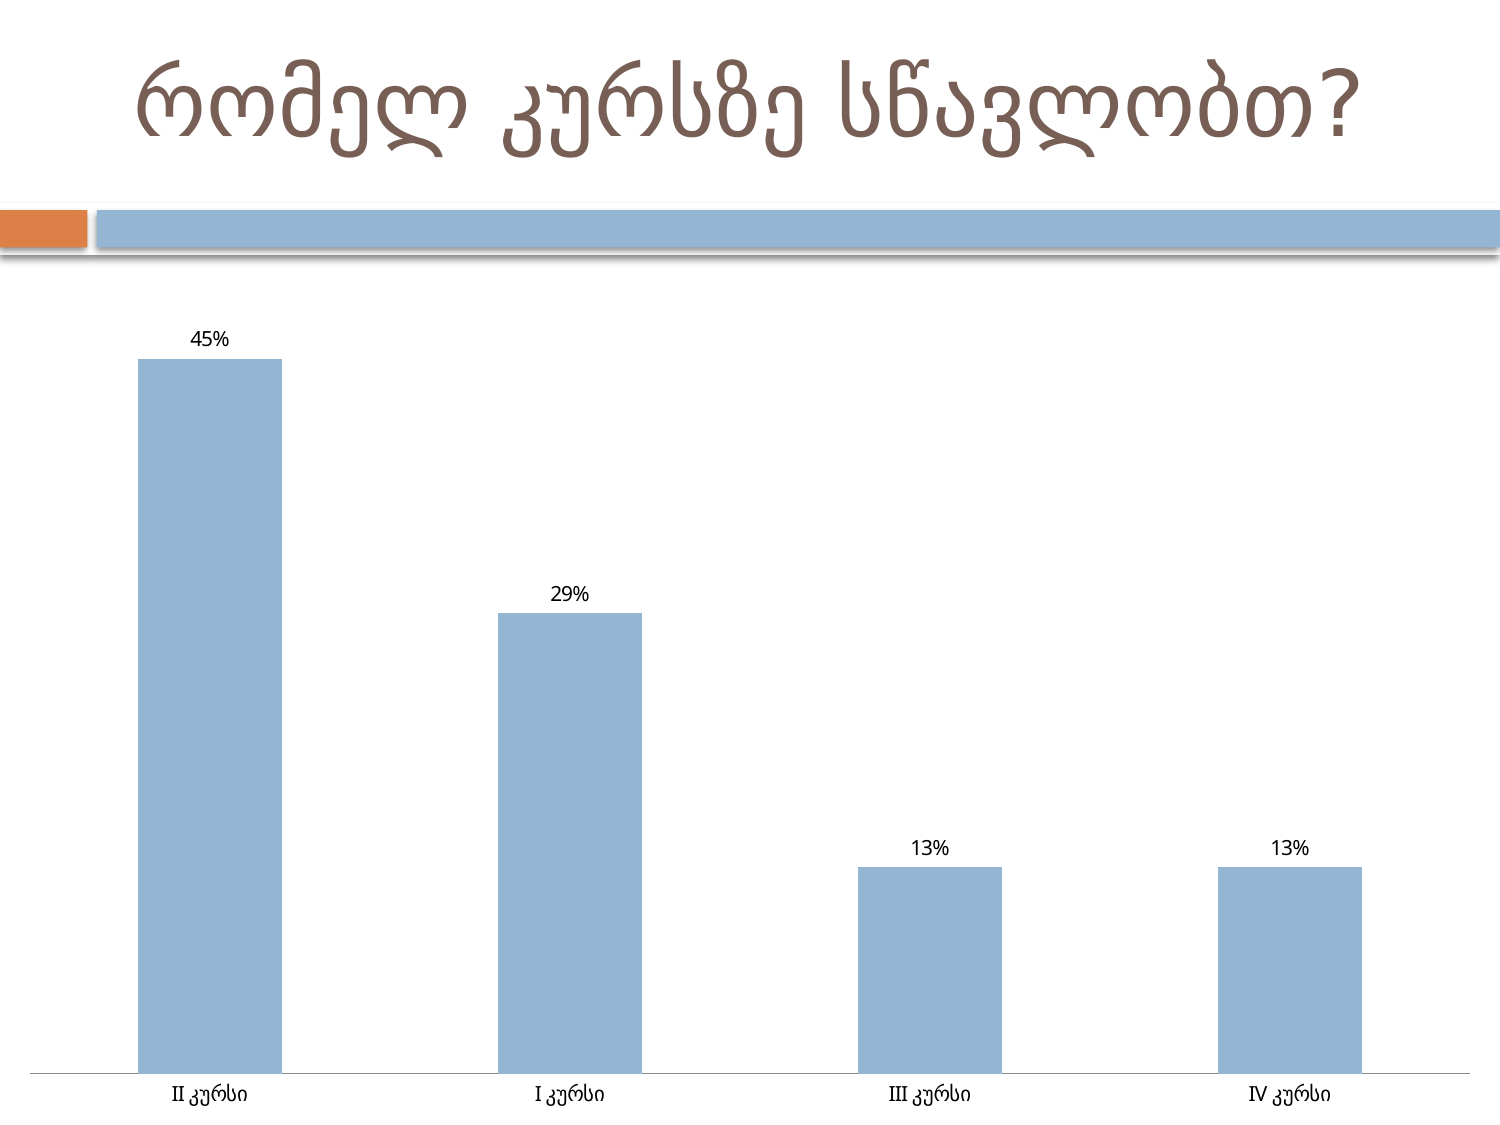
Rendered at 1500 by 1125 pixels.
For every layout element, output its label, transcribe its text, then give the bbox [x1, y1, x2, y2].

chart [0, 262, 1500, 1125]
title რომელ კურსზე სწავლობთ? [0, 0, 1500, 200]
